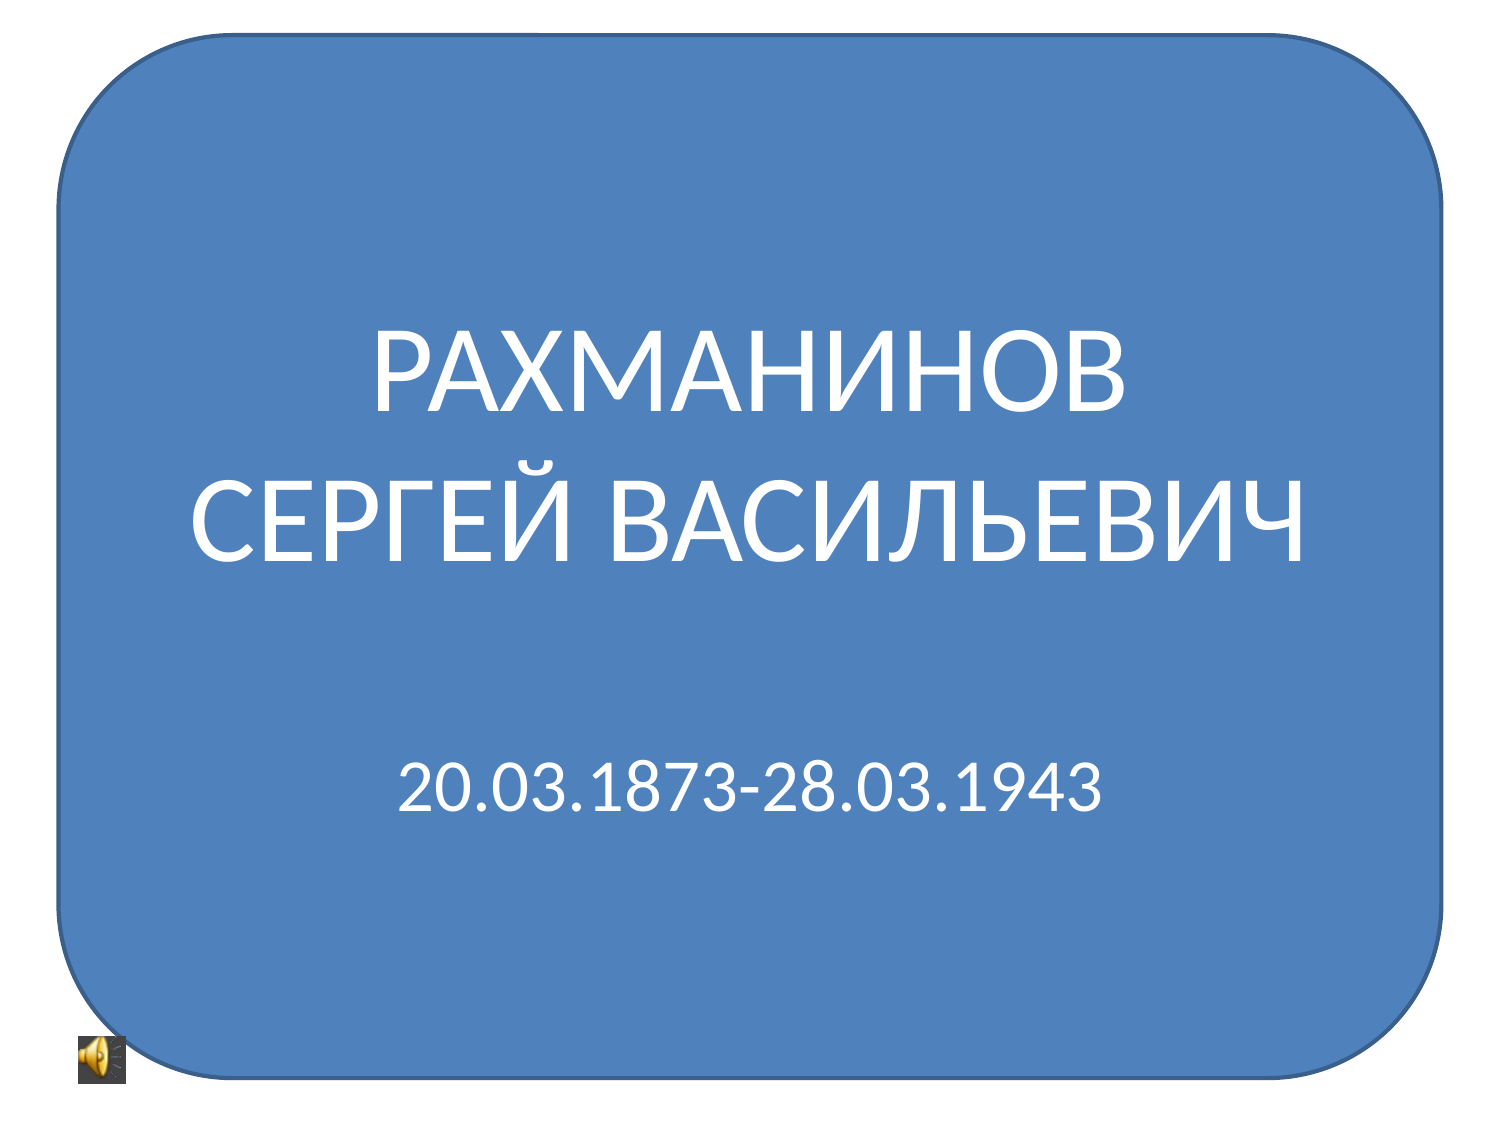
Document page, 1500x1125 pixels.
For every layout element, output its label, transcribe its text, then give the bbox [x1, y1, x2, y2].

picture [76, 1034, 128, 1086]
text_box РАХМАНИНОВ СЕРГЕЙ ВАСИЛЬЕВИЧ 20.03.1873-28.03.1943 [56, 32, 1444, 1081]
